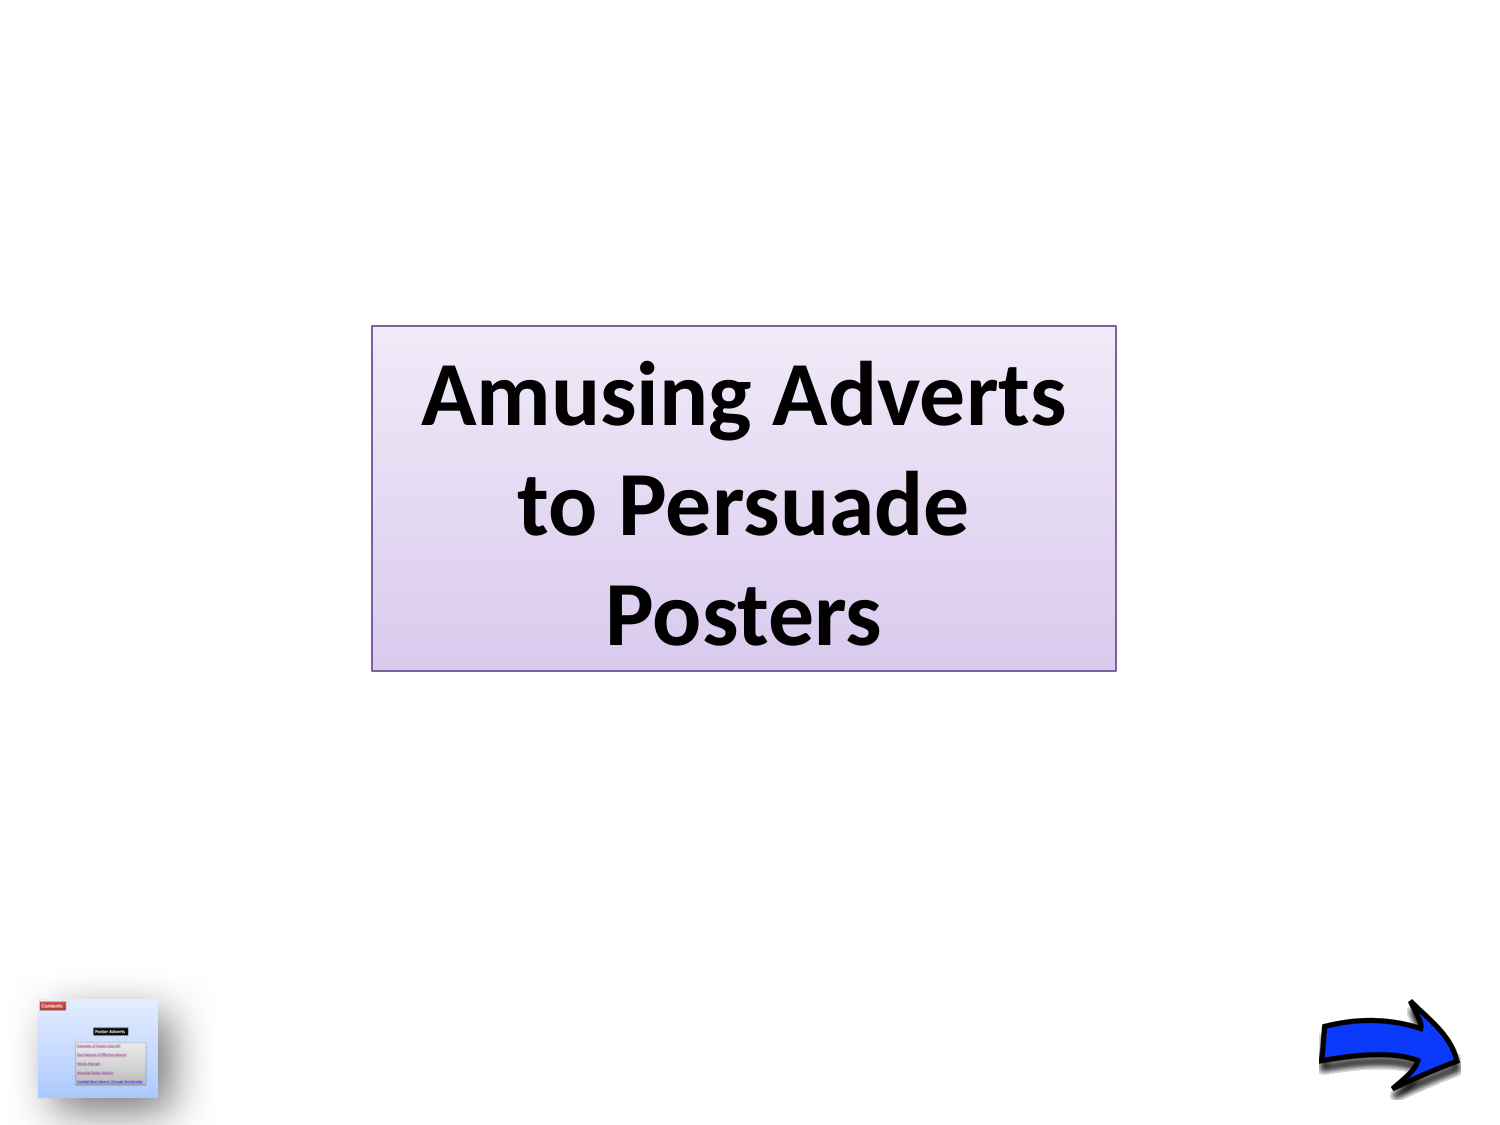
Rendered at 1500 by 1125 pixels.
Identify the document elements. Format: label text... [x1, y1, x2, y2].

text_box Amusing Adverts to Persuade Posters [371, 325, 1117, 672]
picture [38, 999, 158, 1098]
picture [1319, 998, 1461, 1101]
